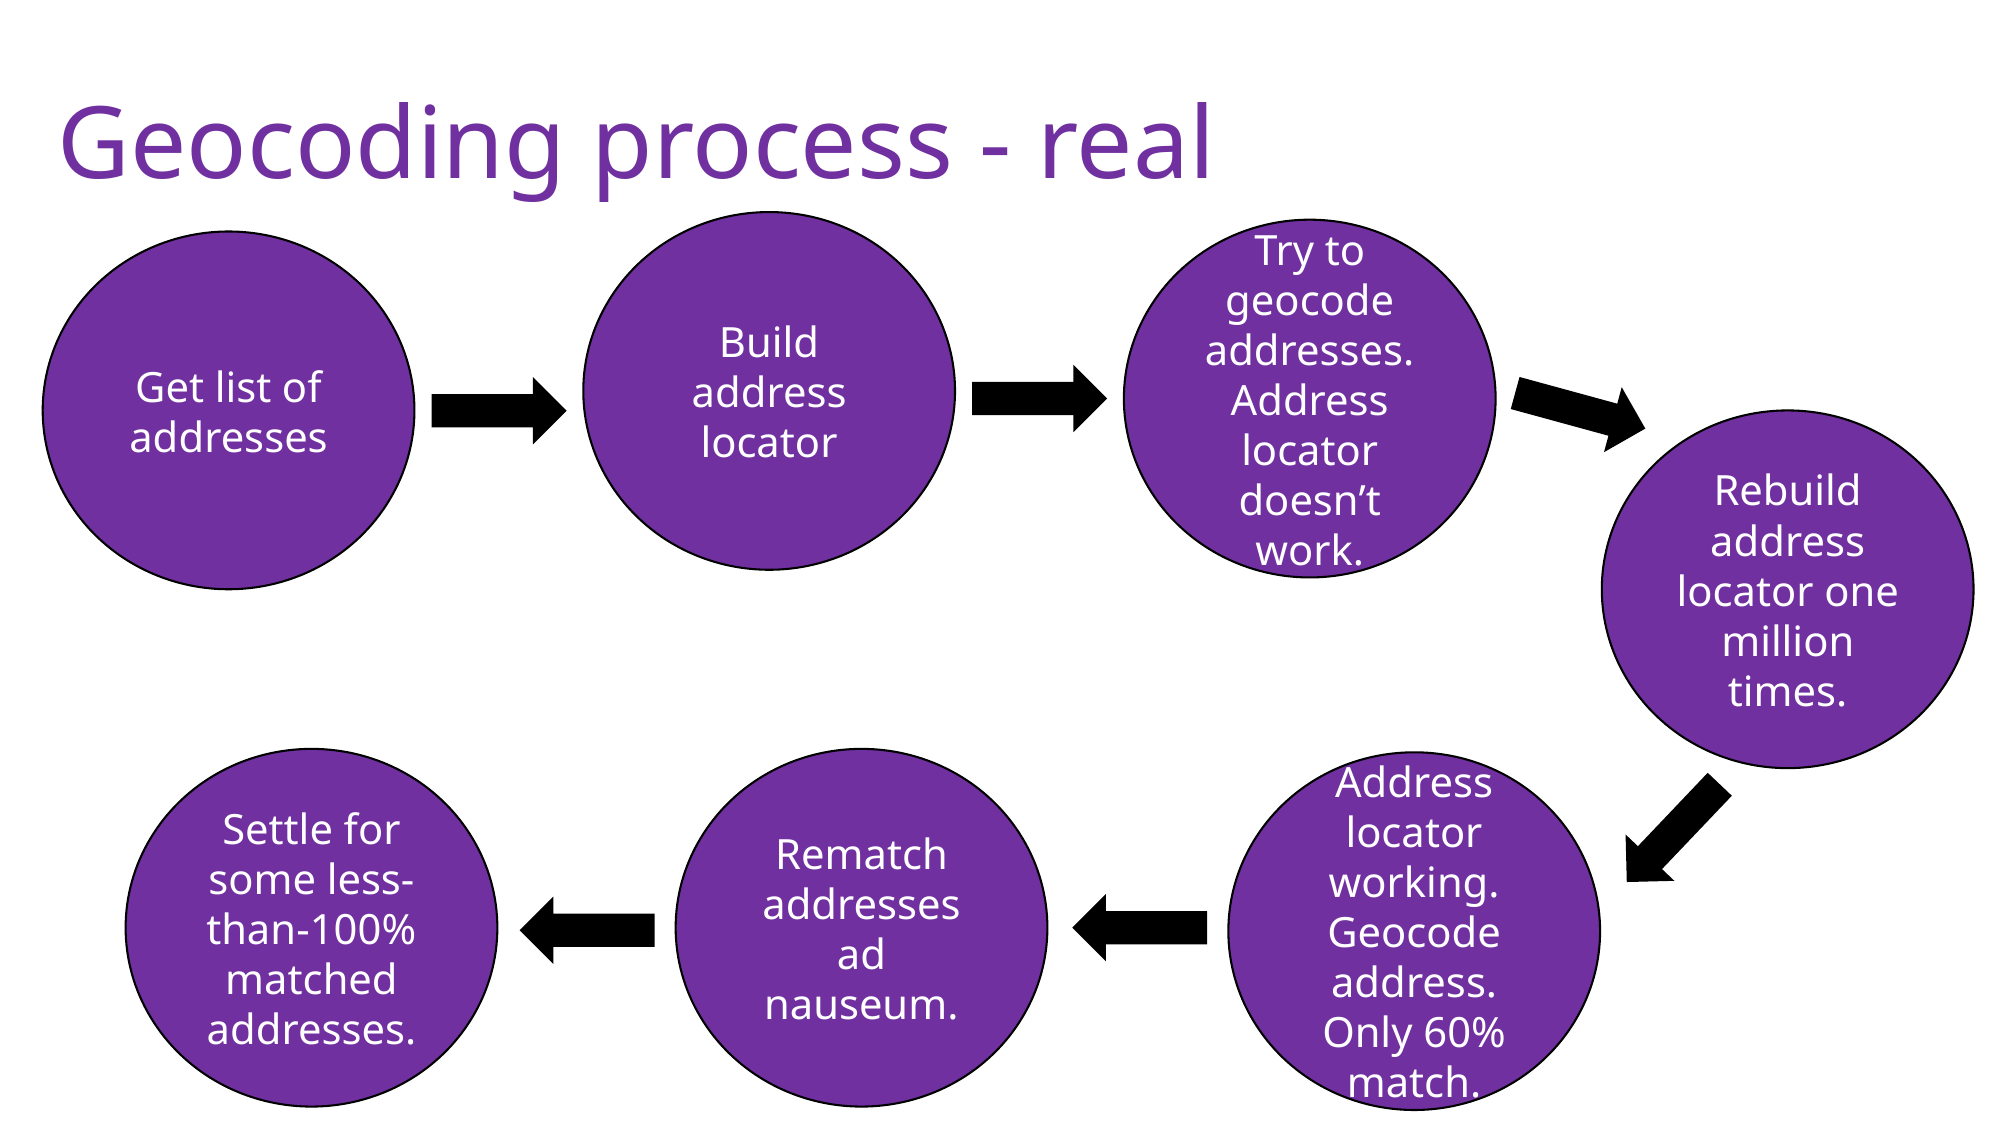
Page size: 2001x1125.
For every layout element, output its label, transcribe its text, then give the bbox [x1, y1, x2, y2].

text_box [1072, 894, 1208, 962]
text_box [431, 377, 567, 445]
text_box [519, 896, 655, 964]
title Geocoding process - real [42, 37, 1768, 255]
text_box Try to geocode addresses. Address locator doesn’t work. [1122, 218, 1497, 579]
text_box [972, 364, 1108, 433]
text_box [1510, 376, 1646, 453]
text_box [1625, 772, 1732, 883]
text_box Build address locator [582, 211, 957, 571]
text_box Settle for some less-than-100% matched addresses. [124, 747, 499, 1108]
text_box Get list of addresses [41, 230, 416, 591]
text_box Rematch addresses ad nauseum. [674, 747, 1049, 1108]
text_box Rebuild address locator one million times. [1600, 409, 1975, 770]
text_box Address locator working. Geocode address. Only 60% match. [1227, 751, 1602, 1112]
